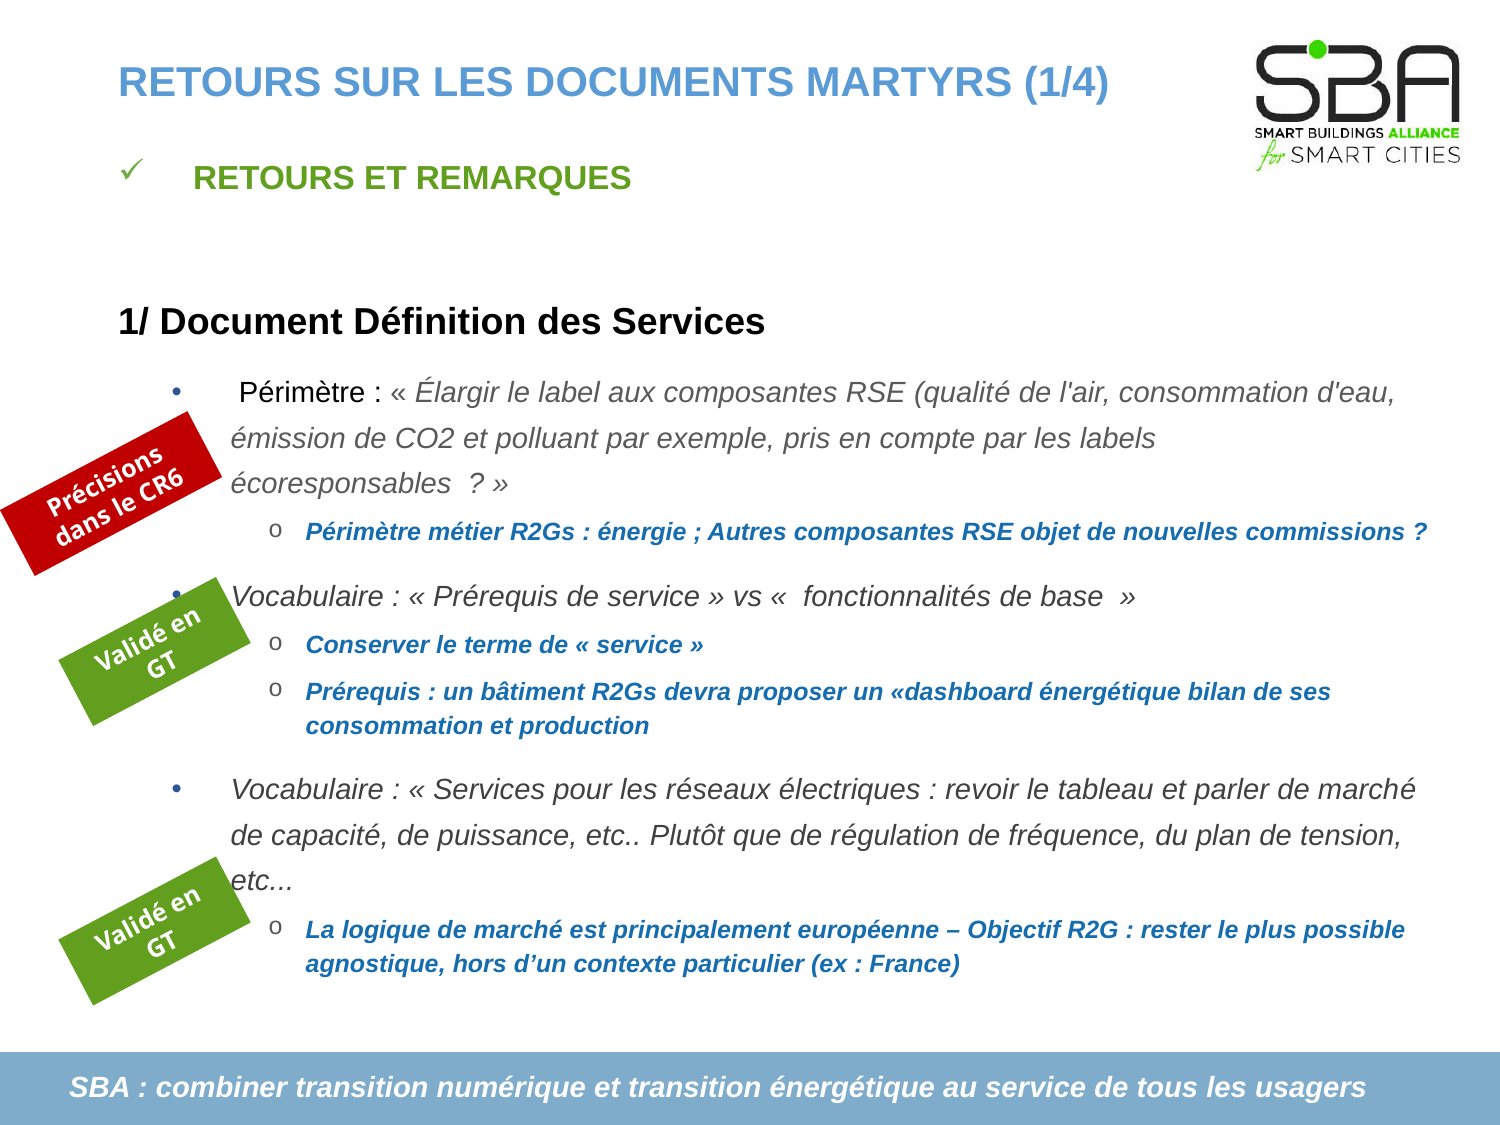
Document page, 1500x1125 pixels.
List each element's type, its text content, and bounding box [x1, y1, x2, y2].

list Retours et remarques 1/ Document Définition des Services Périmètre : « Élargir le label aux composantes RSE (qualité de l'air, consommation d'eau, émission de CO2 et polluant par exemple, pris en compte par les labels écoresponsables ? » Périmètre métier R2Gs : énergie ; Autres composantes RSE objet de nouvelles commissions ? Vocabulaire : « Prérequis de service » vs « fonctionnalités de base » Conserver le terme de « service » Prérequis : un bâtiment R2Gs devra proposer un «dashboard énergétique bilan de ses consommation et production Vocabulaire : « Services pour les réseaux électriques : revoir le tableau et parler de marché de capacité, de puissance, etc.. Plutôt que de régulation de fréquence, du plan de tension, etc... La logique de marché est principalement européenne – Objectif R2G : rester le plus possible agnostique, hors d’un contexte particulier (ex : France) [103, 140, 1460, 1014]
text_box Précisions dans le CR6 [0, 411, 223, 576]
picture [1252, 40, 1463, 171]
text_box Validé en GT [58, 576, 251, 727]
text_box Validé en GT [58, 856, 251, 1006]
title RETOURS SUR LES DOCUMENTS MARTYRS (1/4) [103, 25, 1232, 140]
